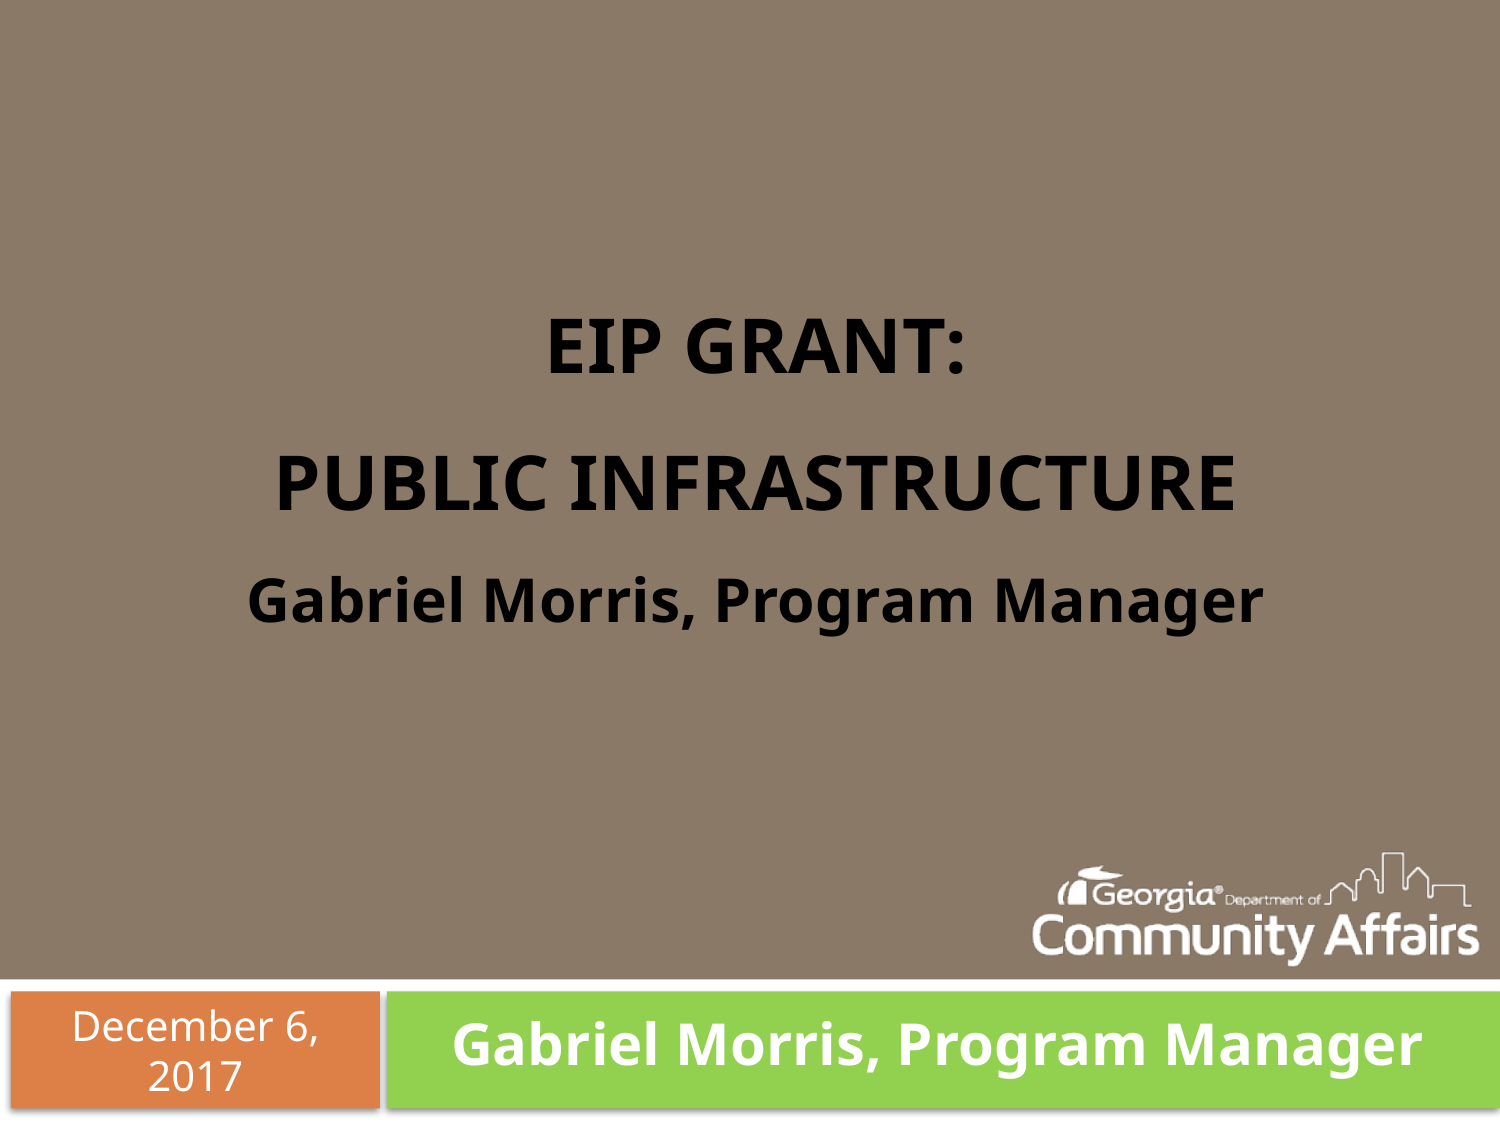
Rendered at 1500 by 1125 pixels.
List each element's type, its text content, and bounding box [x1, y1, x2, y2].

title EIP GRANT: PUBLIC INFRASTRUCTURE Gabriel Morris, Program Manager [224, 149, 1288, 738]
list December 6, 2017 [10, 991, 380, 1109]
picture [1023, 846, 1488, 975]
subtitle Gabriel Morris, Program Manager [387, 992, 1488, 1105]
